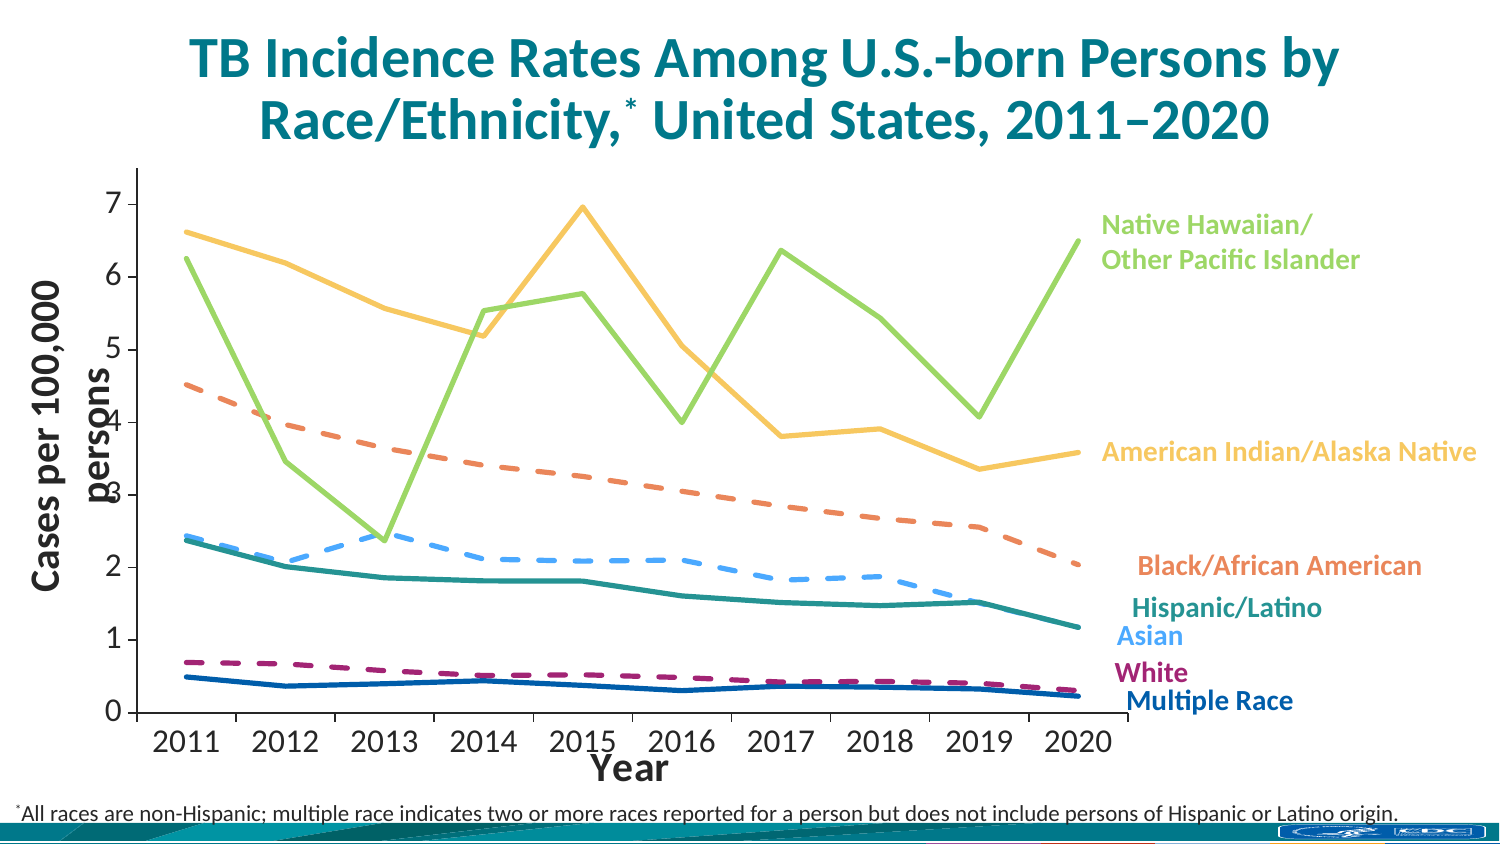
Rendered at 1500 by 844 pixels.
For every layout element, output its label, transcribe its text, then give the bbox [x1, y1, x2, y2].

chart [6, 147, 1146, 813]
text_box *All races are non-Hispanic; multiple race indicates two or more races reported for a person but does not include persons of Hispanic or Latino origin. [0, 790, 1500, 844]
title TB Incidence Rates Among U.S.-born Persons by Race/Ethnicity,* United States, 2011–2020 [127, 18, 1403, 159]
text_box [1086, 197, 1500, 725]
